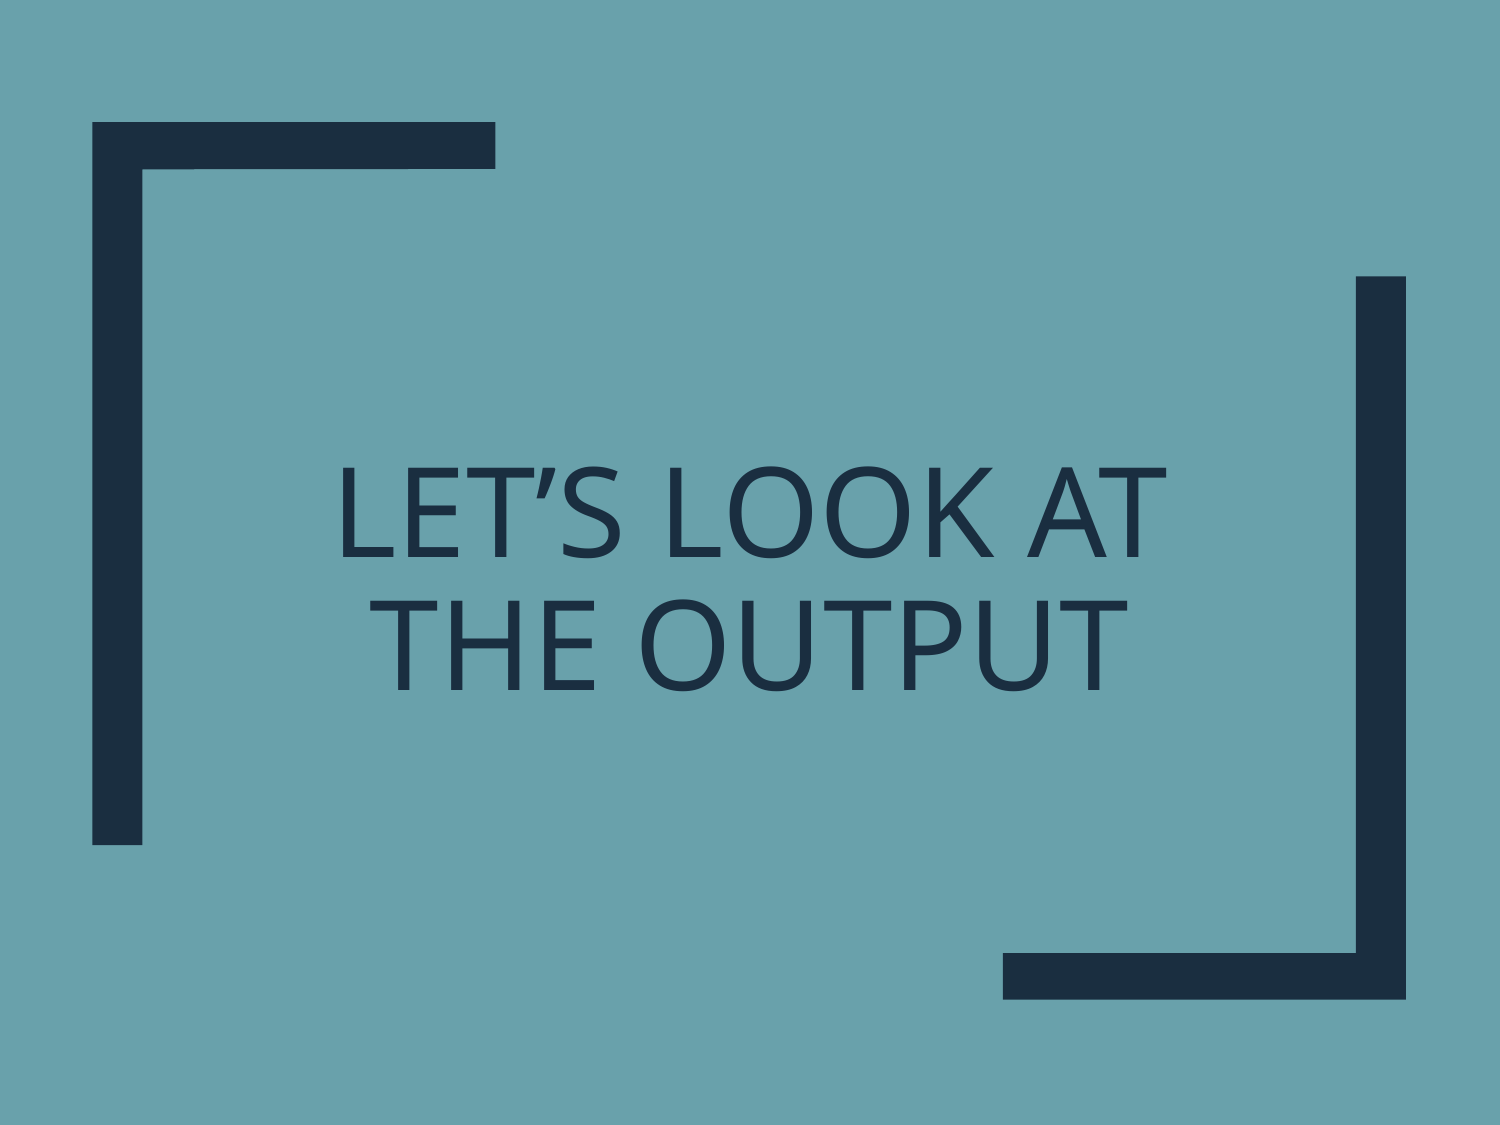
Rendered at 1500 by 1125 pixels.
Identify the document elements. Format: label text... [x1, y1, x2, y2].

title Let’s look at the output [235, 380, 1265, 725]
